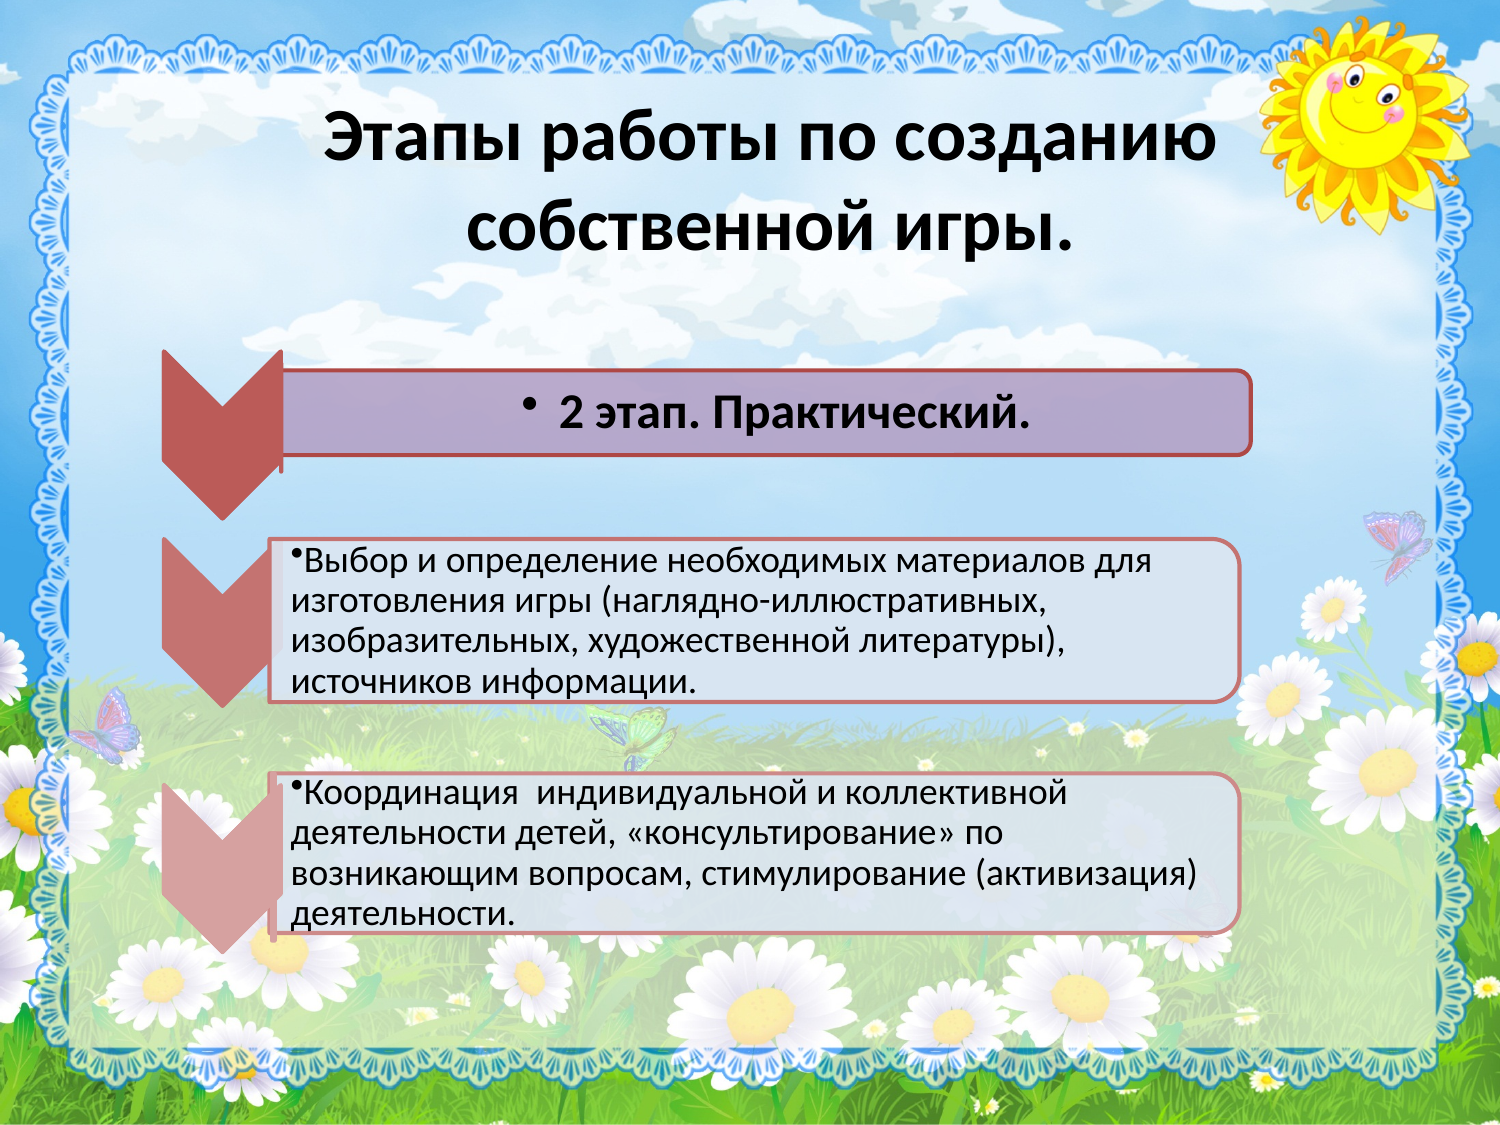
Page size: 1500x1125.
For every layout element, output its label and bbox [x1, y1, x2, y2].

picture [0, 0, 1500, 1125]
text_box [163, 351, 1251, 1125]
